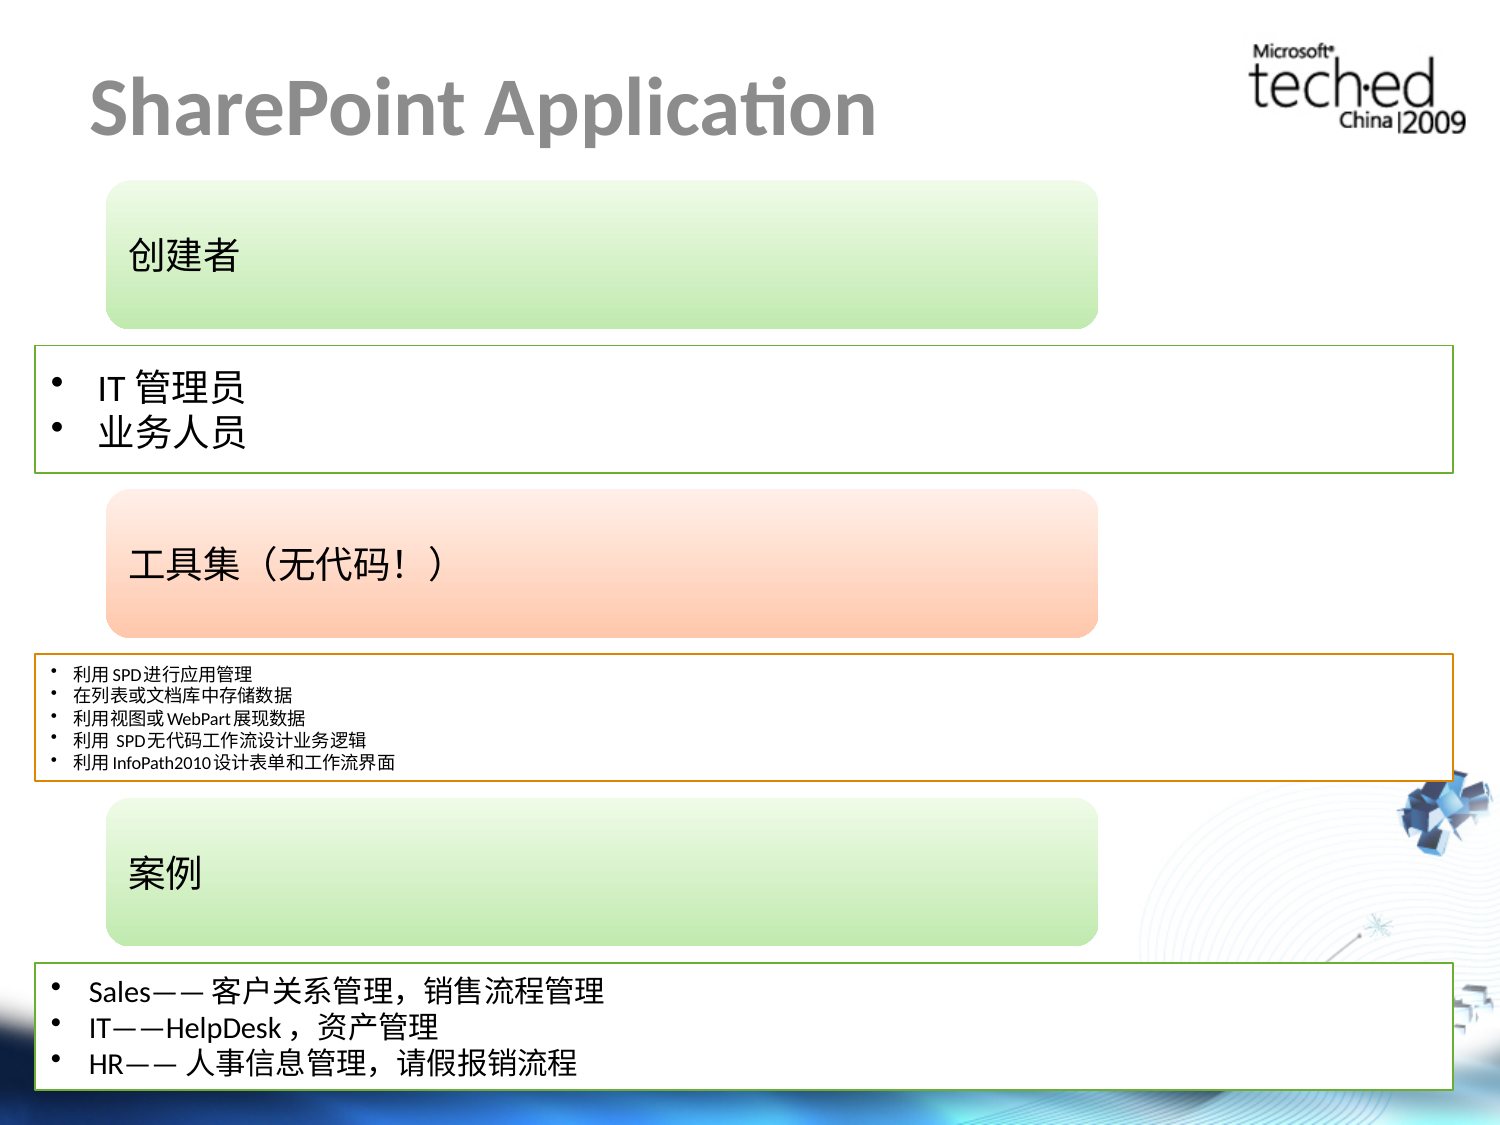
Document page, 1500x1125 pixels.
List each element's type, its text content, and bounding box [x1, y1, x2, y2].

title SharePoint Application [75, 45, 1425, 162]
picture [0, 0, 1500, 1125]
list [34, 163, 1454, 1091]
